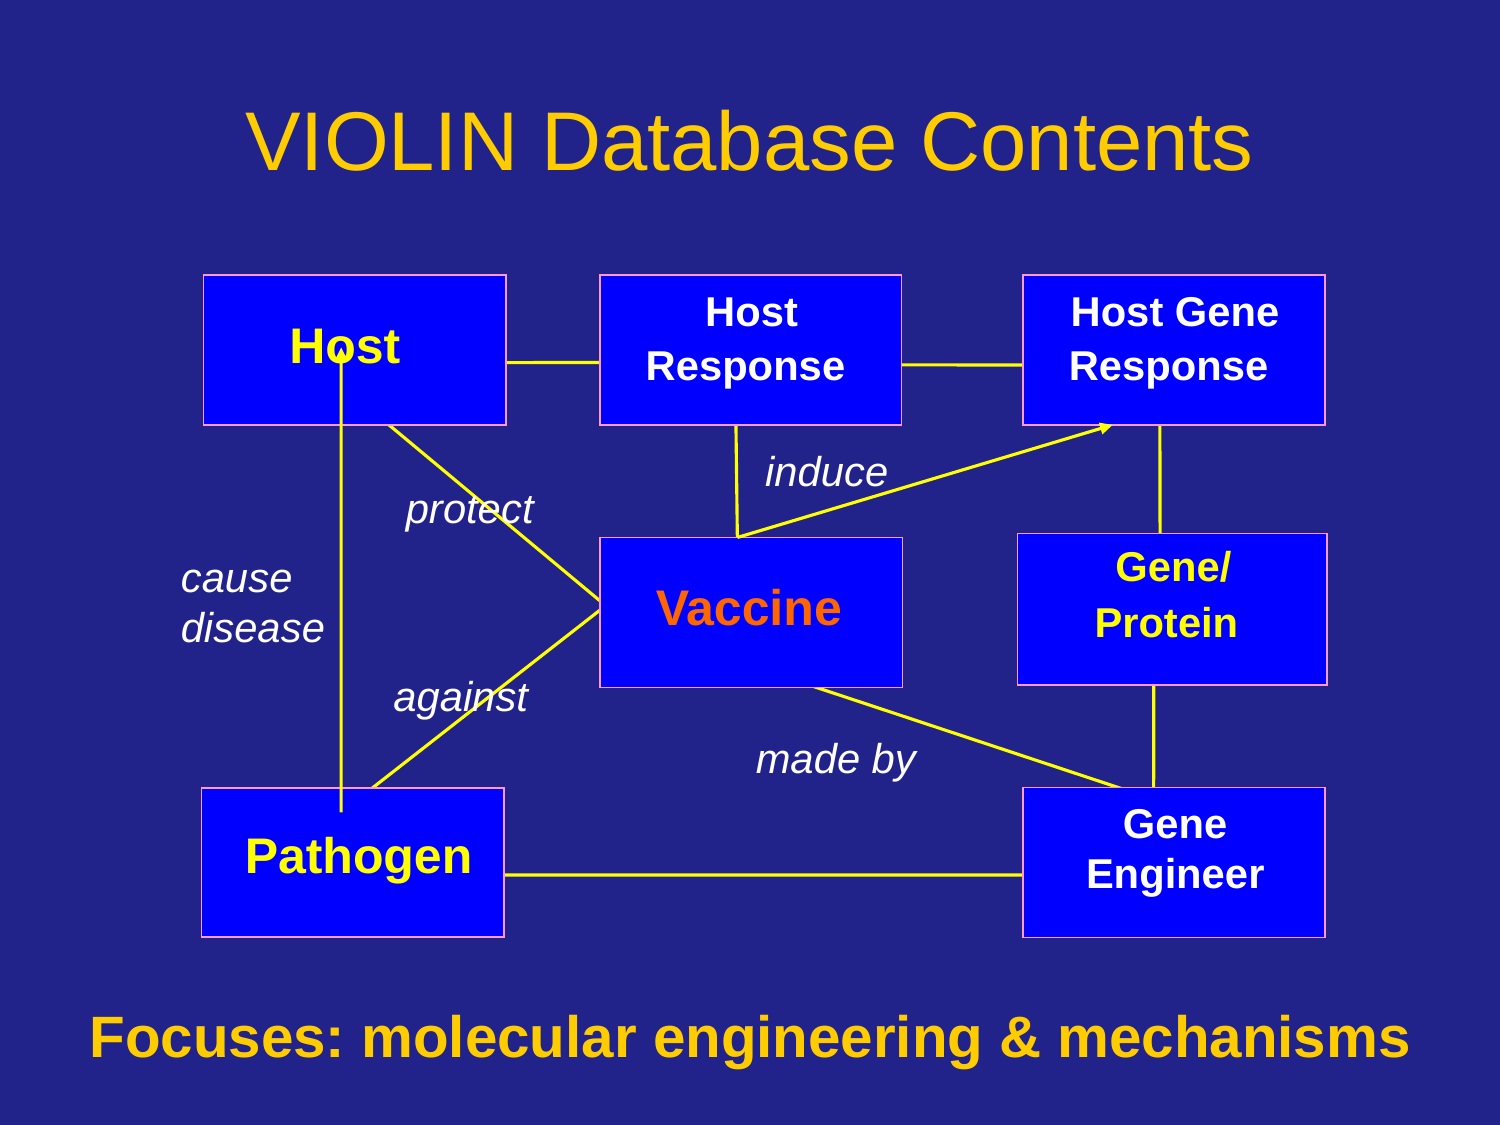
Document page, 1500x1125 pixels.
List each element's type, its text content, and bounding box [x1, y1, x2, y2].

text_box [203, 274, 507, 426]
text_box made by [741, 724, 950, 790]
text_box protect [391, 474, 564, 540]
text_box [201, 787, 505, 938]
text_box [1022, 787, 1326, 938]
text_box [1022, 274, 1326, 426]
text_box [599, 537, 903, 688]
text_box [1017, 533, 1328, 686]
text_box Focuses: molecular engineering & mechanisms [74, 991, 1438, 1077]
text_box induce [750, 437, 919, 502]
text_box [599, 274, 902, 426]
title VIOLIN Database Contents [112, 74, 1388, 201]
text_box against [378, 662, 560, 727]
text_box cause disease [166, 543, 357, 658]
